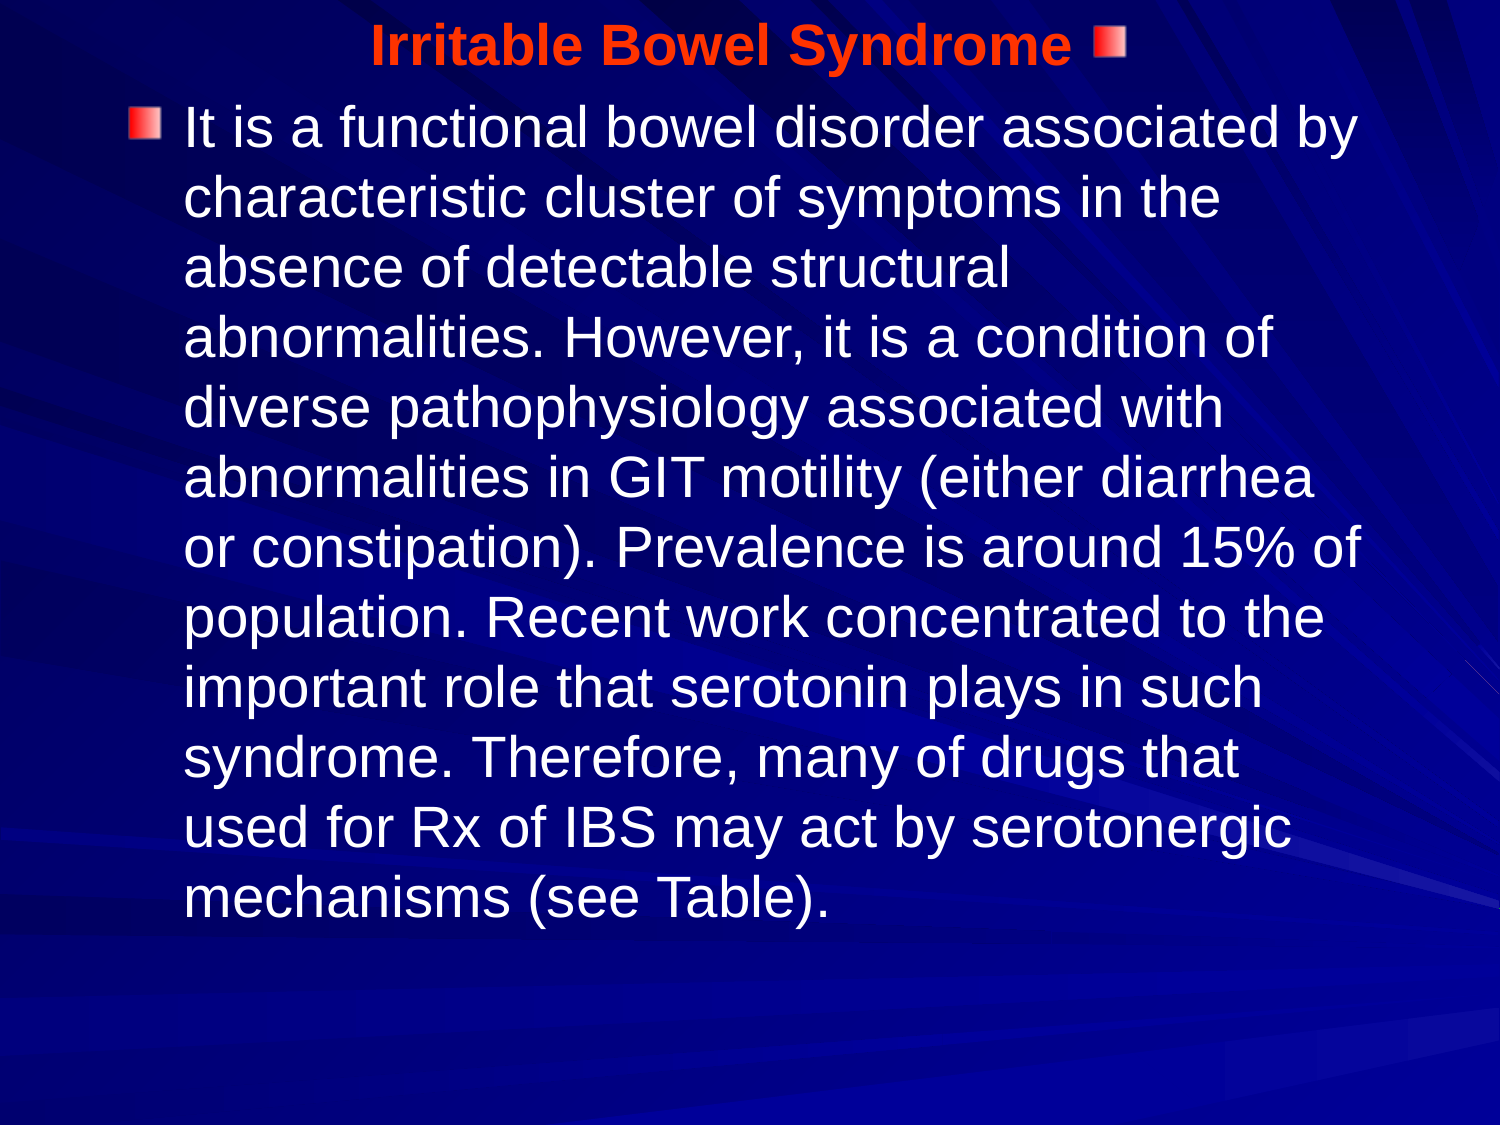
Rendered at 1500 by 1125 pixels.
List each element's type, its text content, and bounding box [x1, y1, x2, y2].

list Irritable Bowel Syndrome It is a functional bowel disorder associated by characteristic cluster of symptoms in the absence of detectable structural abnormalities. However, it is a condition of diverse pathophysiology associated with abnormalities in GIT motility (either diarrhea or constipation). Prevalence is around 15% of population. Recent work concentrated to the important role that serotonin plays in such syndrome. Therefore, many of drugs that used for Rx of IBS may act by serotonergic mechanisms (see Table). [112, 0, 1388, 1125]
picture [127, 105, 165, 143]
picture [1092, 24, 1130, 61]
